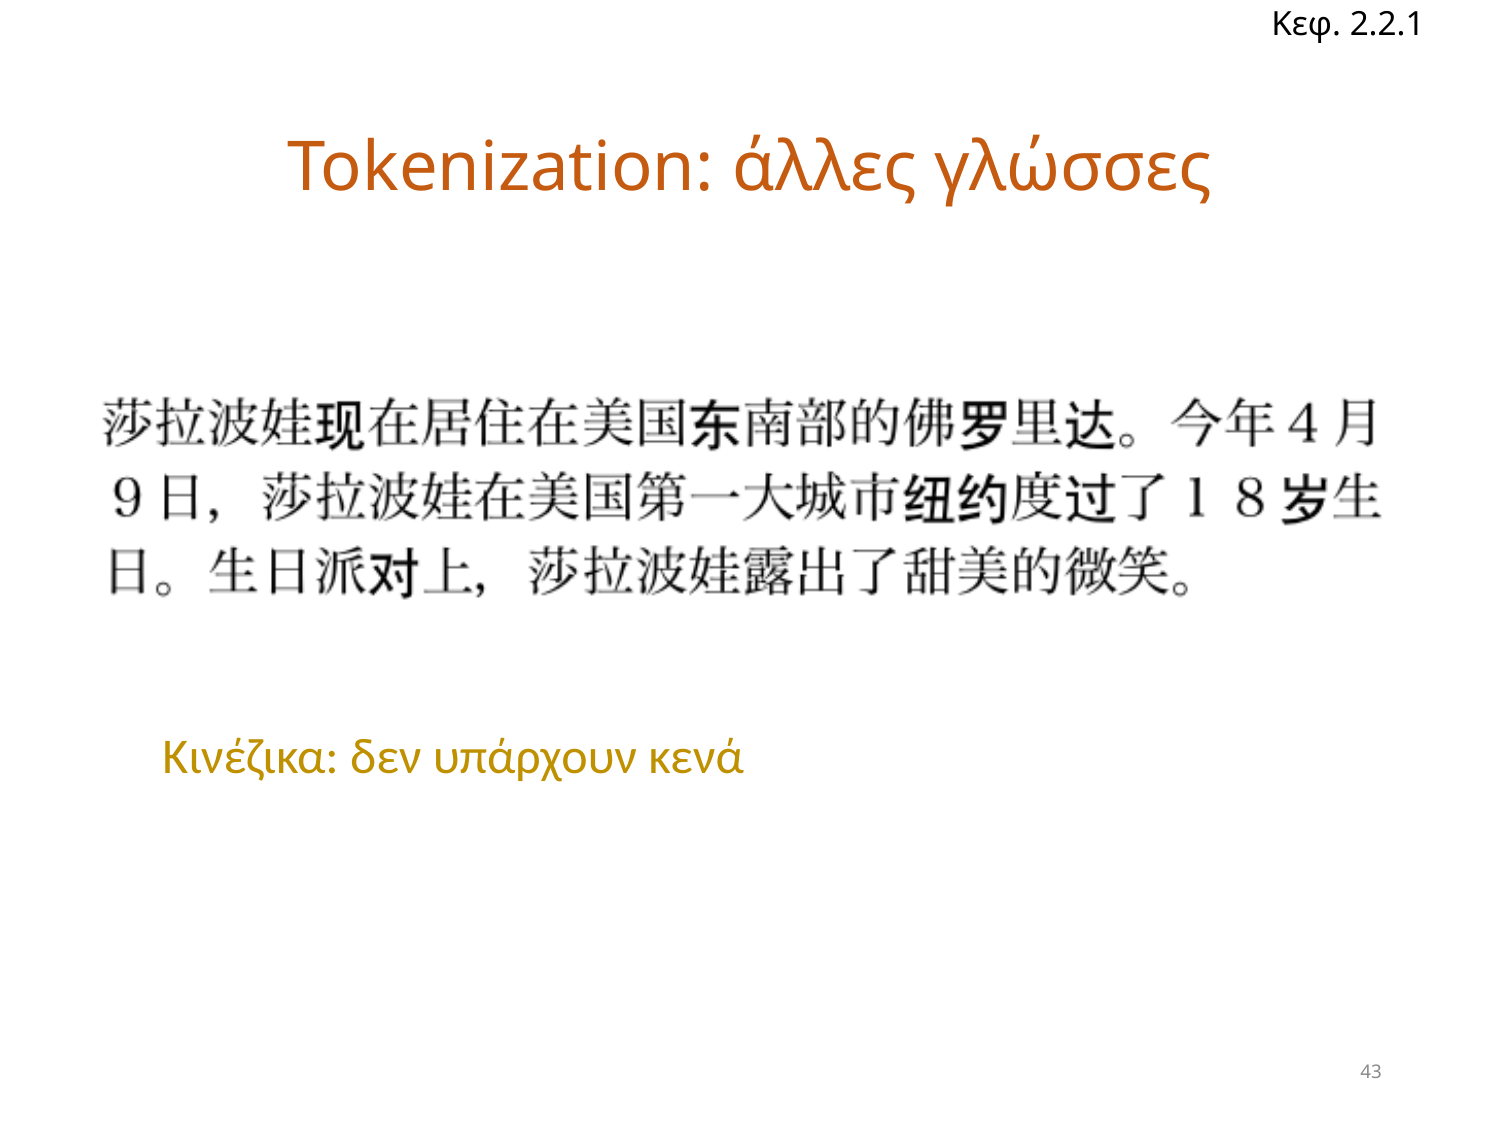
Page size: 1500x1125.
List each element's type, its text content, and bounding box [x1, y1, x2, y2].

title Tokenization: άλλες γλώσσες [103, 59, 1397, 278]
slide_number 43 [1059, 1042, 1397, 1103]
text_box Κεφ. 2.2.1 [1256, 0, 1440, 50]
text_box Κινέζικα: δεν υπάρχουν κενά [147, 715, 869, 791]
picture [93, 373, 1398, 608]
